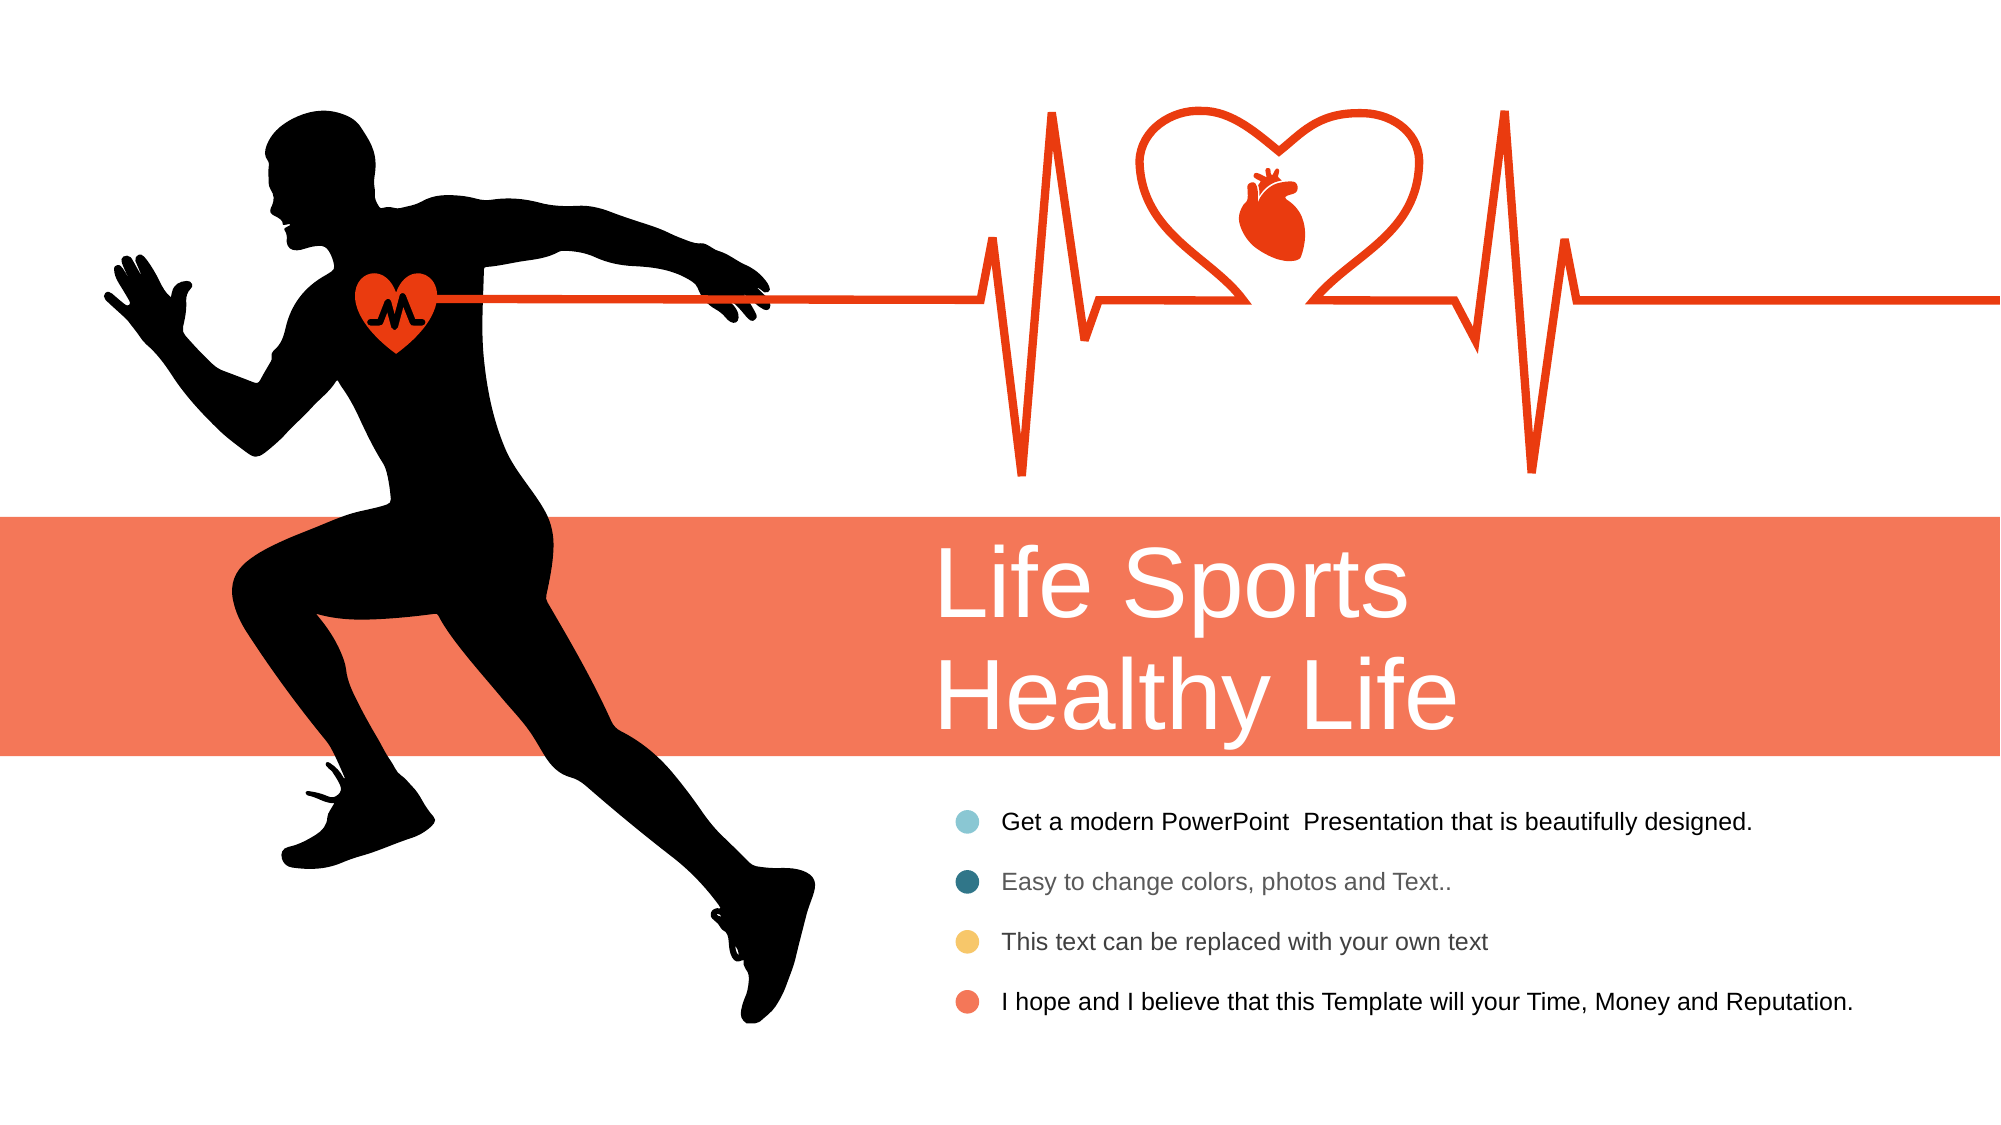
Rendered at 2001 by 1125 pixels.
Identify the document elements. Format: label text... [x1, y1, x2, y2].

text_box Easy to change colors, photos and Text.. [986, 857, 1929, 903]
text_box [0, 516, 341, 757]
text_box [1238, 168, 1306, 262]
text_box [353, 272, 439, 356]
text_box I hope and I believe that this Template will your Time, Money and Reputation. [986, 977, 1929, 1023]
text_box [439, 110, 2000, 477]
text_box [103, 110, 816, 1024]
text_box [954, 809, 981, 835]
text_box [318, 614, 544, 757]
text_box [954, 869, 981, 895]
text_box [1679, 516, 2000, 757]
text_box Get a modern PowerPoint Presentation that is beautifully designed. [986, 797, 1929, 843]
text_box This text can be replaced with your own text [986, 917, 1929, 963]
text_box [954, 988, 981, 1015]
text_box Life Sports [918, 510, 1679, 766]
text_box [547, 516, 918, 757]
text_box [954, 928, 981, 955]
